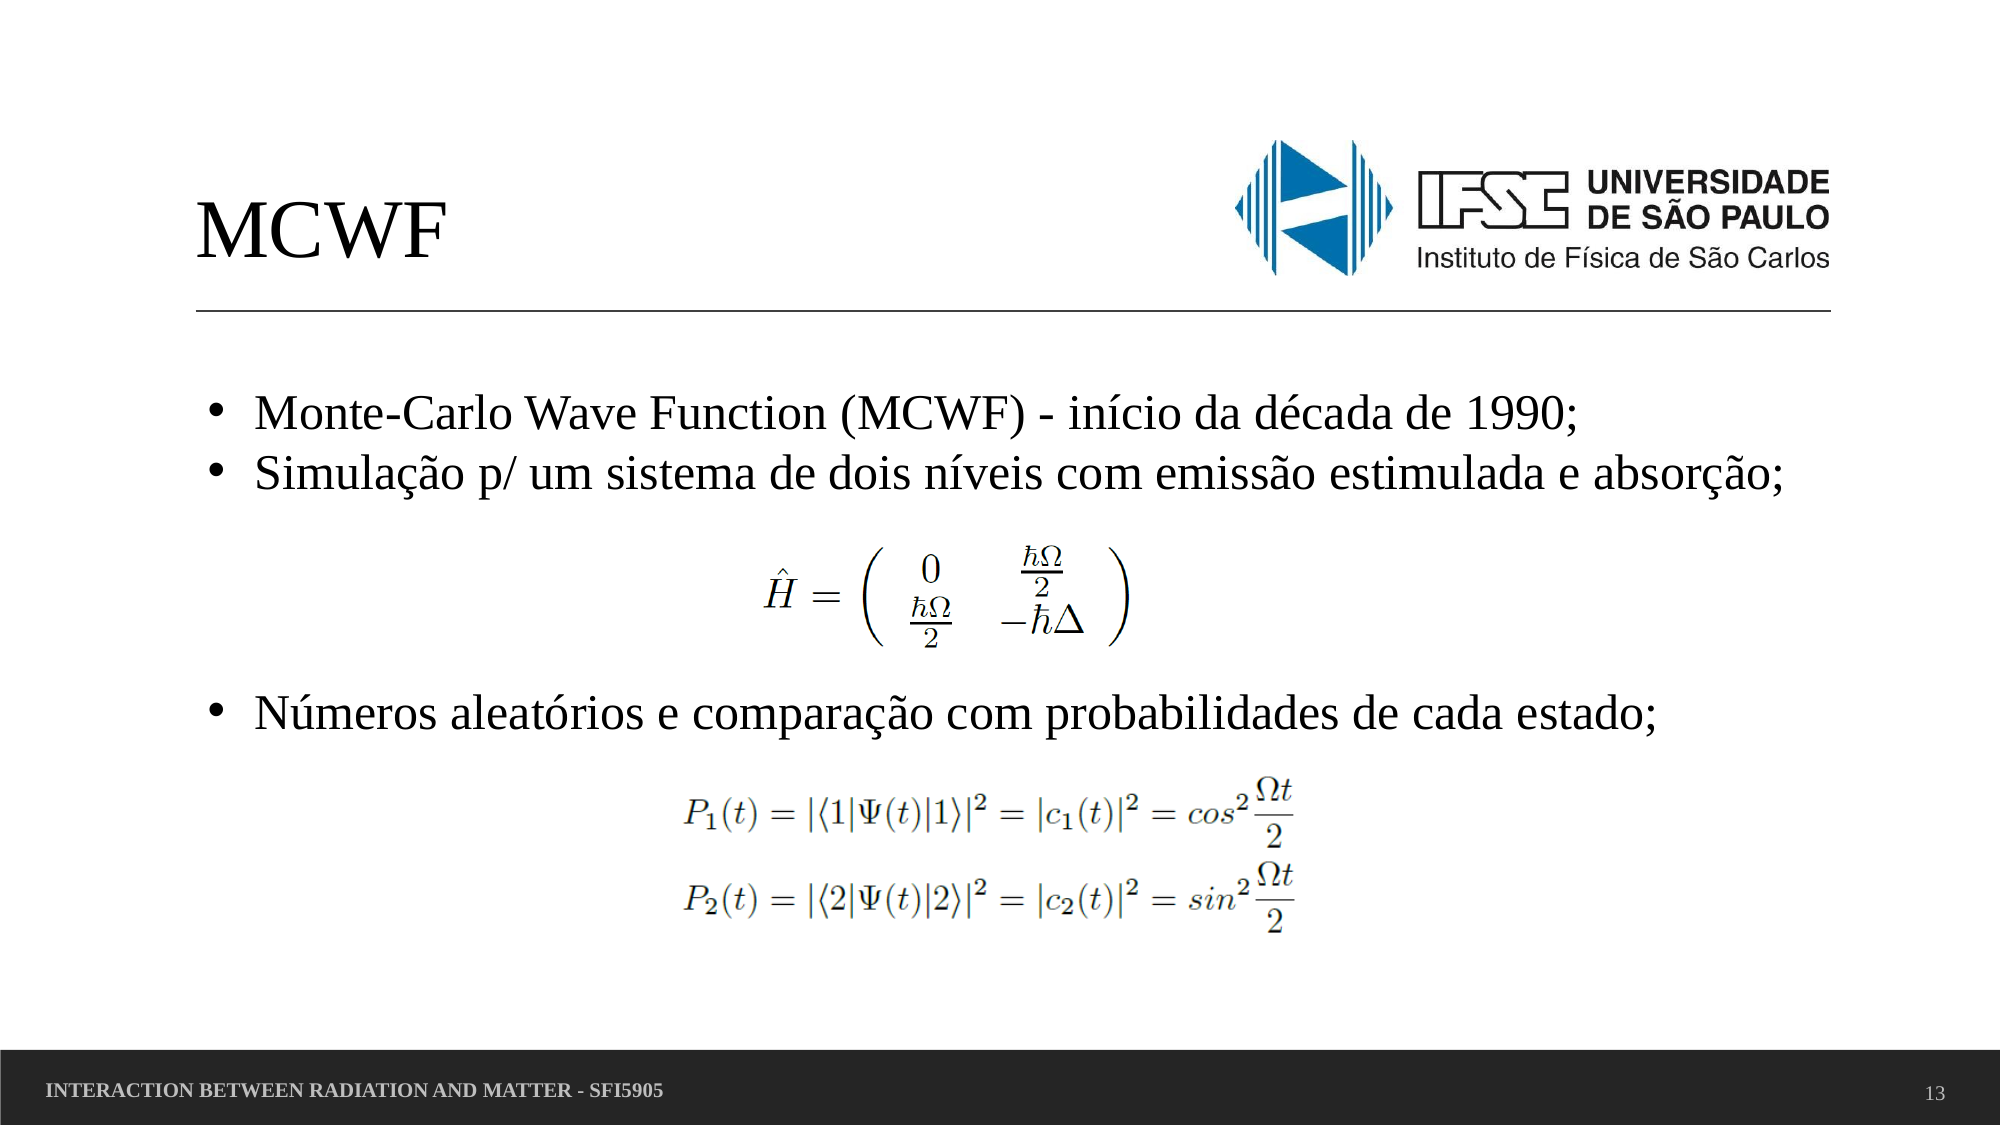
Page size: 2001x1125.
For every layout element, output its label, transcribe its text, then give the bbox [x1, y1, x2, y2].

text_box INTERACTION BETWEEN RADIATION AND MATTER - SFI5905 [43, 1074, 903, 1125]
picture [1235, 140, 1829, 276]
picture [749, 507, 1145, 669]
picture [670, 772, 1330, 944]
slide_number 13 [1918, 1077, 1954, 1125]
title MCWF [192, 172, 861, 363]
text_box Monte-Carlo Wave Function (MCWF) - início da década de 1990; Simulação p/ um sistema de dois níveis com emissão estimulada e absorção; Números aleatórios e comparação com probabilidades de cada estado; [192, 372, 1900, 807]
